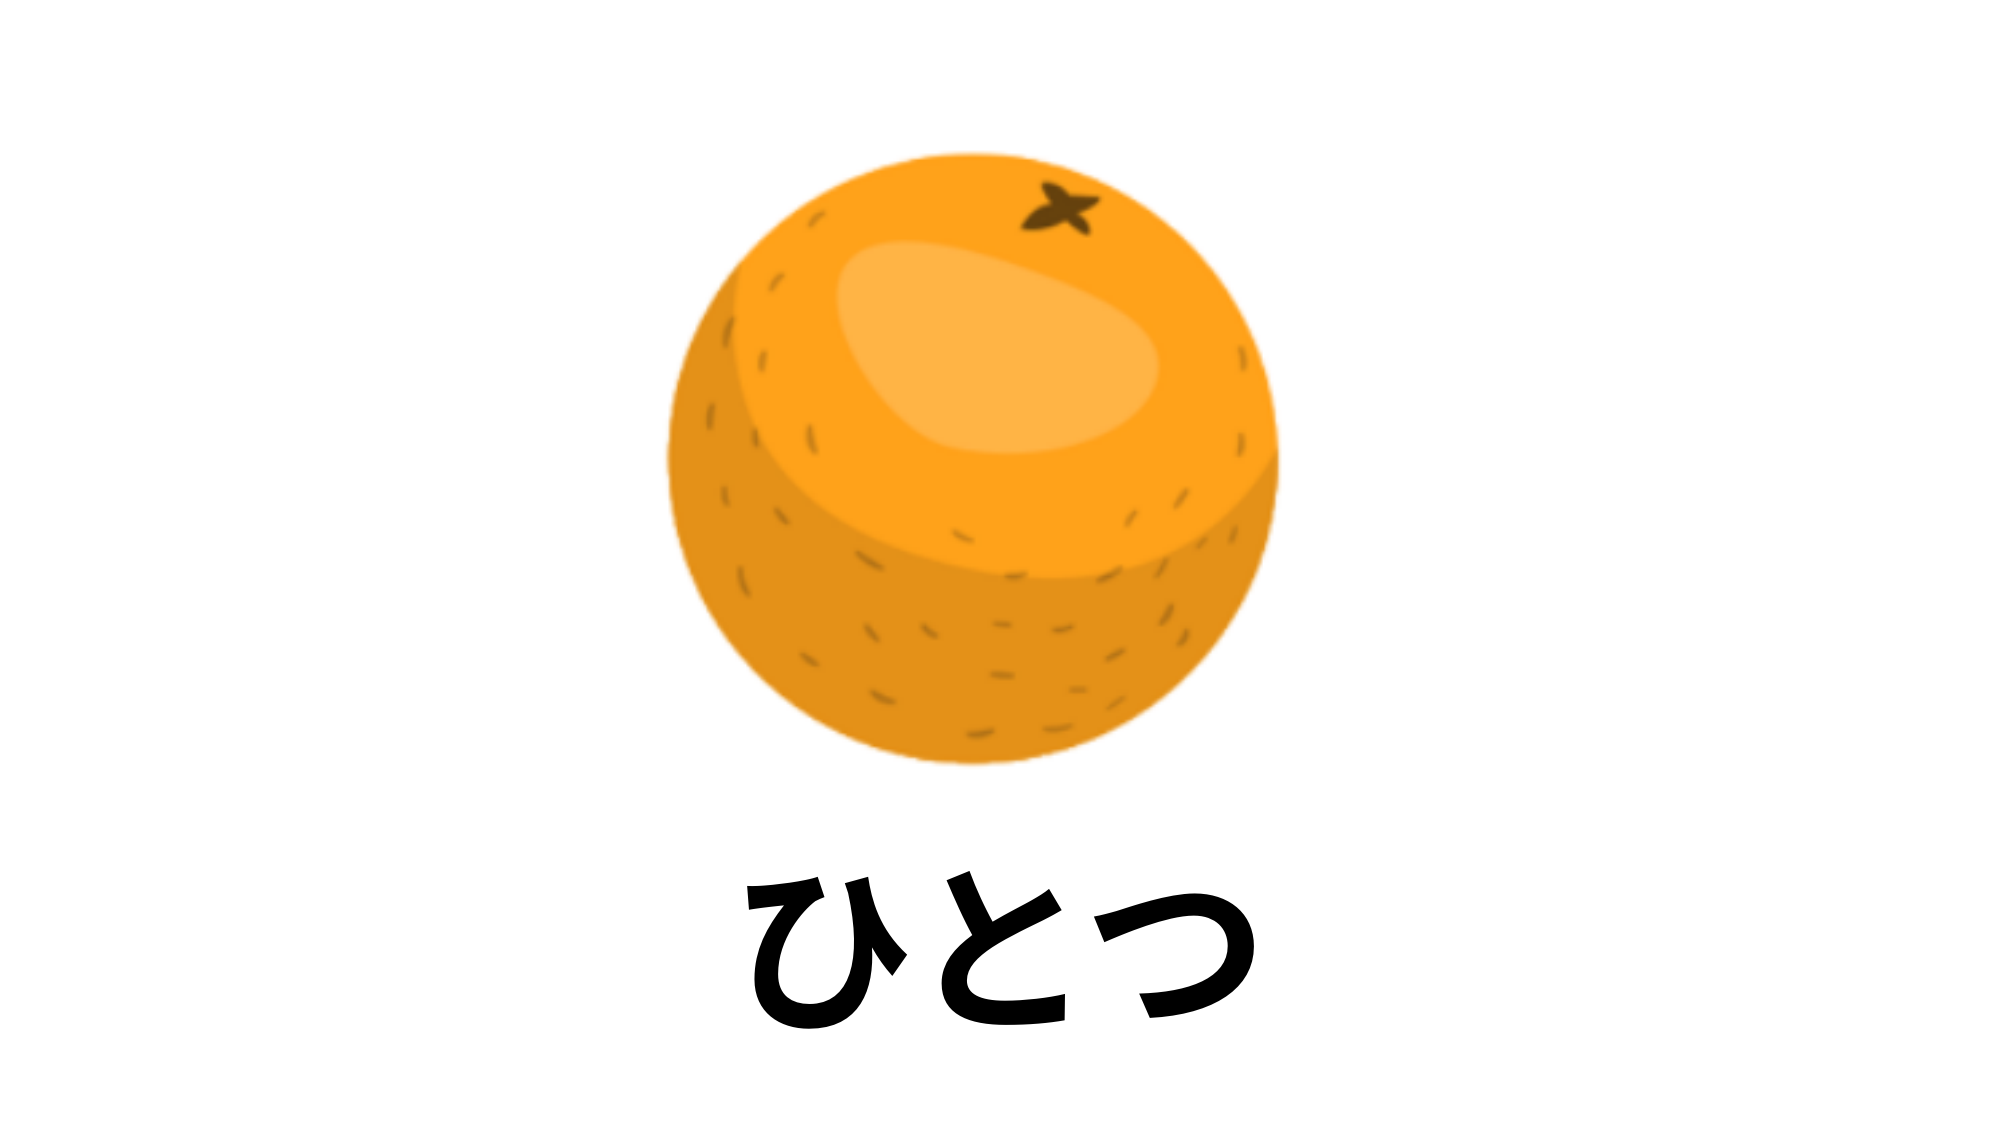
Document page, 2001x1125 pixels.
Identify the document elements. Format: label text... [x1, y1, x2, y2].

text_box ひとつ [568, 827, 1432, 1062]
picture [313, 97, 1687, 792]
